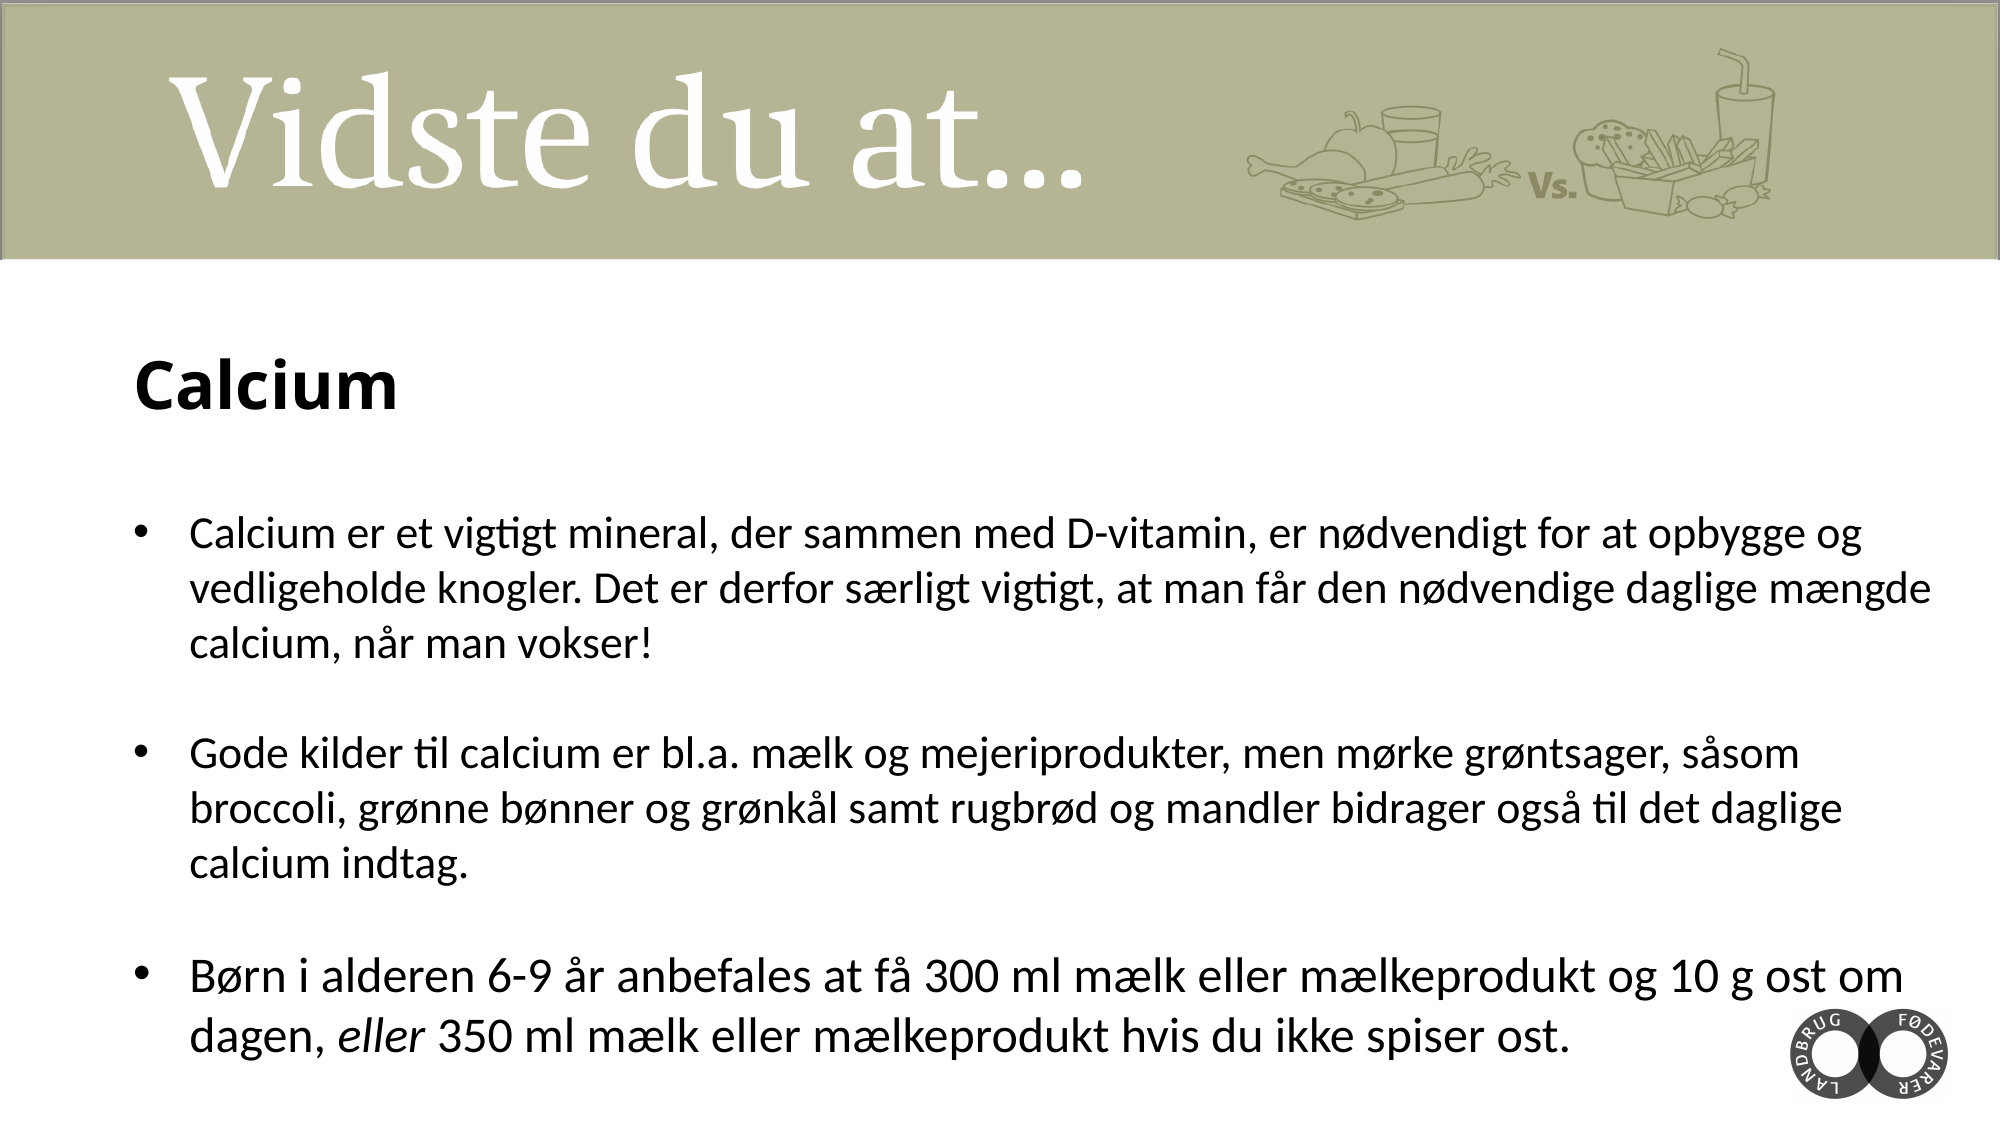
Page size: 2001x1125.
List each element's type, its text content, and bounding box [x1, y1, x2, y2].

picture [0, 0, 2000, 260]
picture [1789, 1008, 1949, 1100]
text_box Calcium Calcium er et vigtigt mineral, der sammen med D-vitamin, er nødvendigt for at opbygge og vedligeholde knogler. Det er derfor særligt vigtigt, at man får den nødvendige daglige mængde calcium, når man vokser! Gode kilder til calcium er bl.a. mælk og mejeriprodukter, men mørke grøntsager, såsom broccoli, grønne bønner og grønkål samt rugbrød og mandler bidrager også til det daglige calcium indtag. Børn i alderen 6-9 år anbefales at få 300 ml mælk eller mælkeprodukt og 10 g ost om dagen, eller 350 ml mælk eller mælkeprodukt hvis du ikke spiser ost. [118, 335, 1949, 1125]
